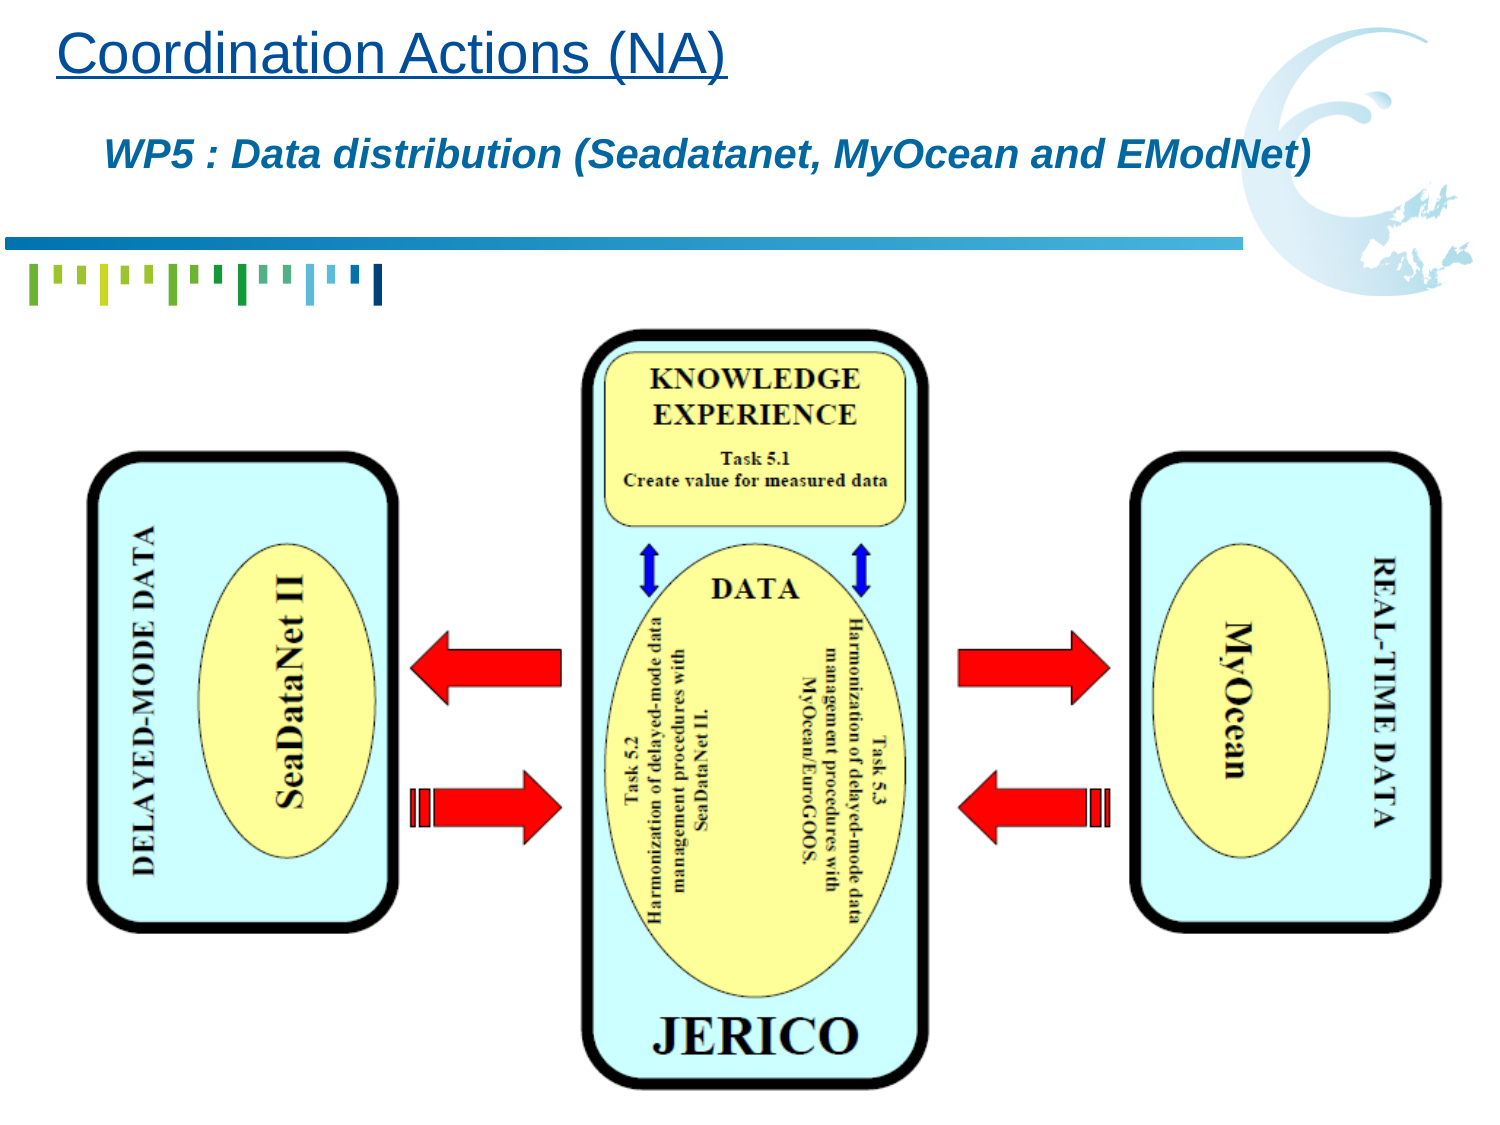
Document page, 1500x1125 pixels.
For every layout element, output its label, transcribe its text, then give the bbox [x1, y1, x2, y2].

picture [1235, 24, 1475, 300]
text_box WP5 : Data distribution (Seadatanet, MyOcean and EModNet) [88, 125, 1389, 220]
text_box Coordination Actions (NA) [41, 7, 1154, 130]
picture [82, 314, 1448, 1107]
